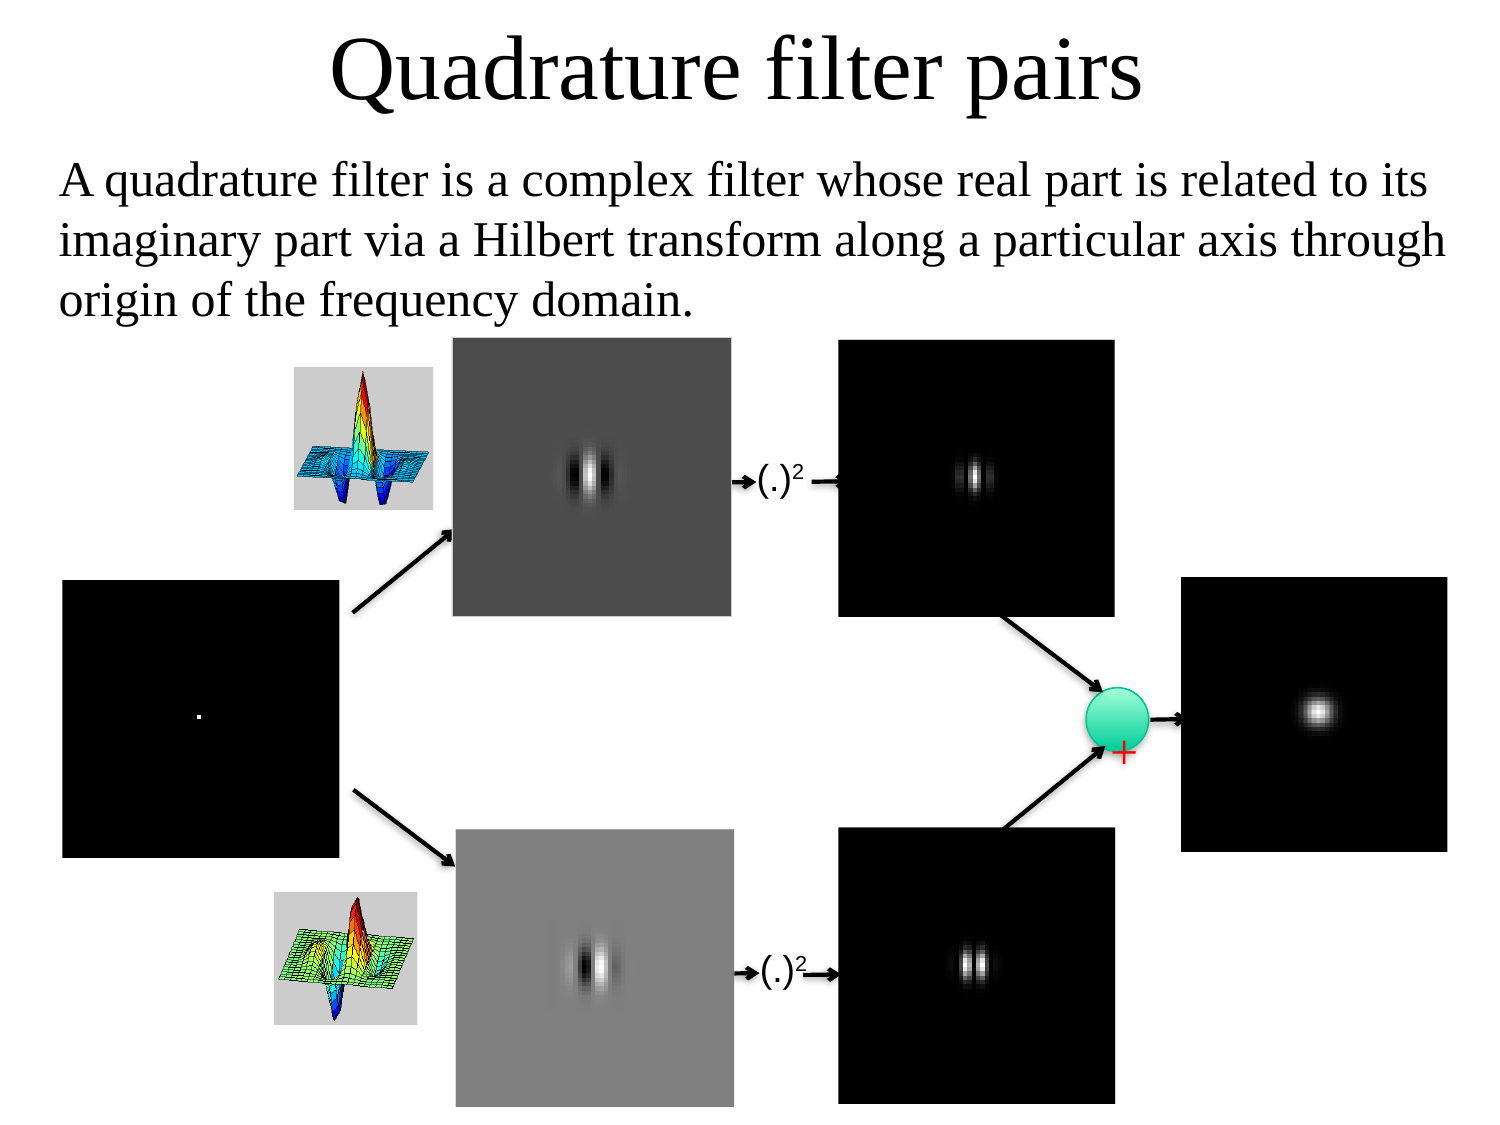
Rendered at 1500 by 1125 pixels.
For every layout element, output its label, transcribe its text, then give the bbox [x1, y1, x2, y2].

text_box A quadrature filter is a complex filter whose real part is related to its imaginary part via a Hilbert transform along a particular axis through origin of the frequency domain. [43, 138, 1463, 334]
title Quadrature filter pairs [99, 0, 1375, 125]
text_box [62, 337, 1448, 1108]
